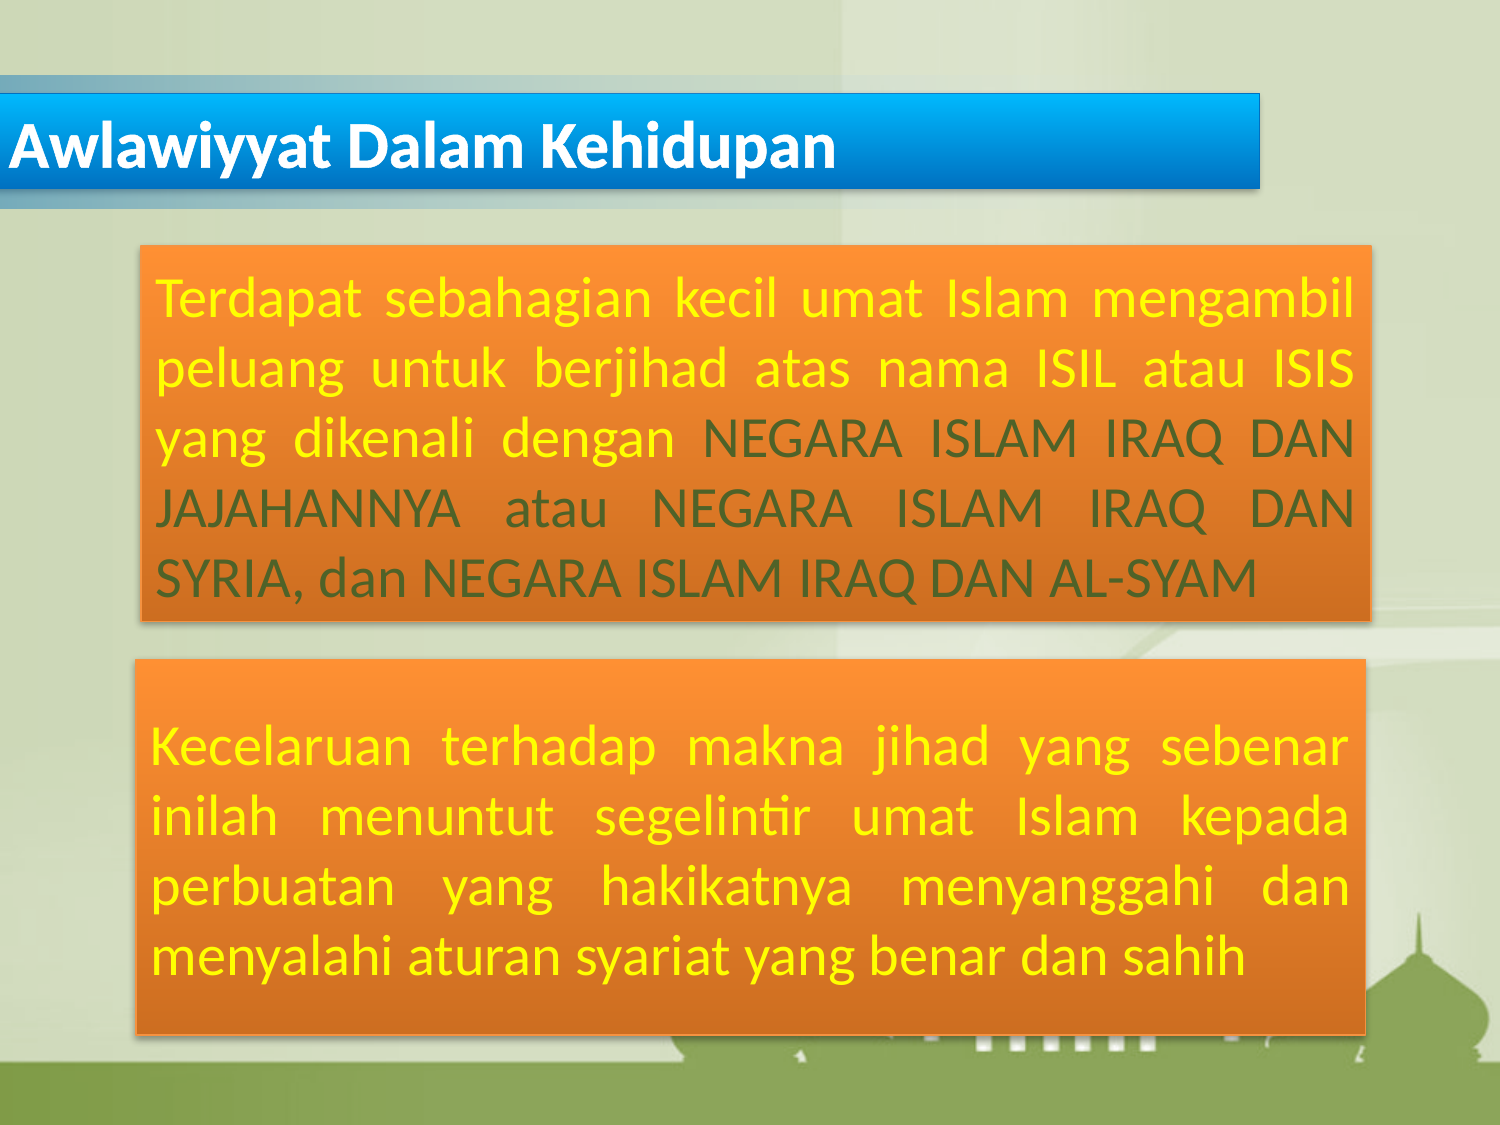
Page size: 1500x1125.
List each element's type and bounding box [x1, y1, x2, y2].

text_box [0, 75, 1264, 209]
picture [0, 0, 1500, 1125]
